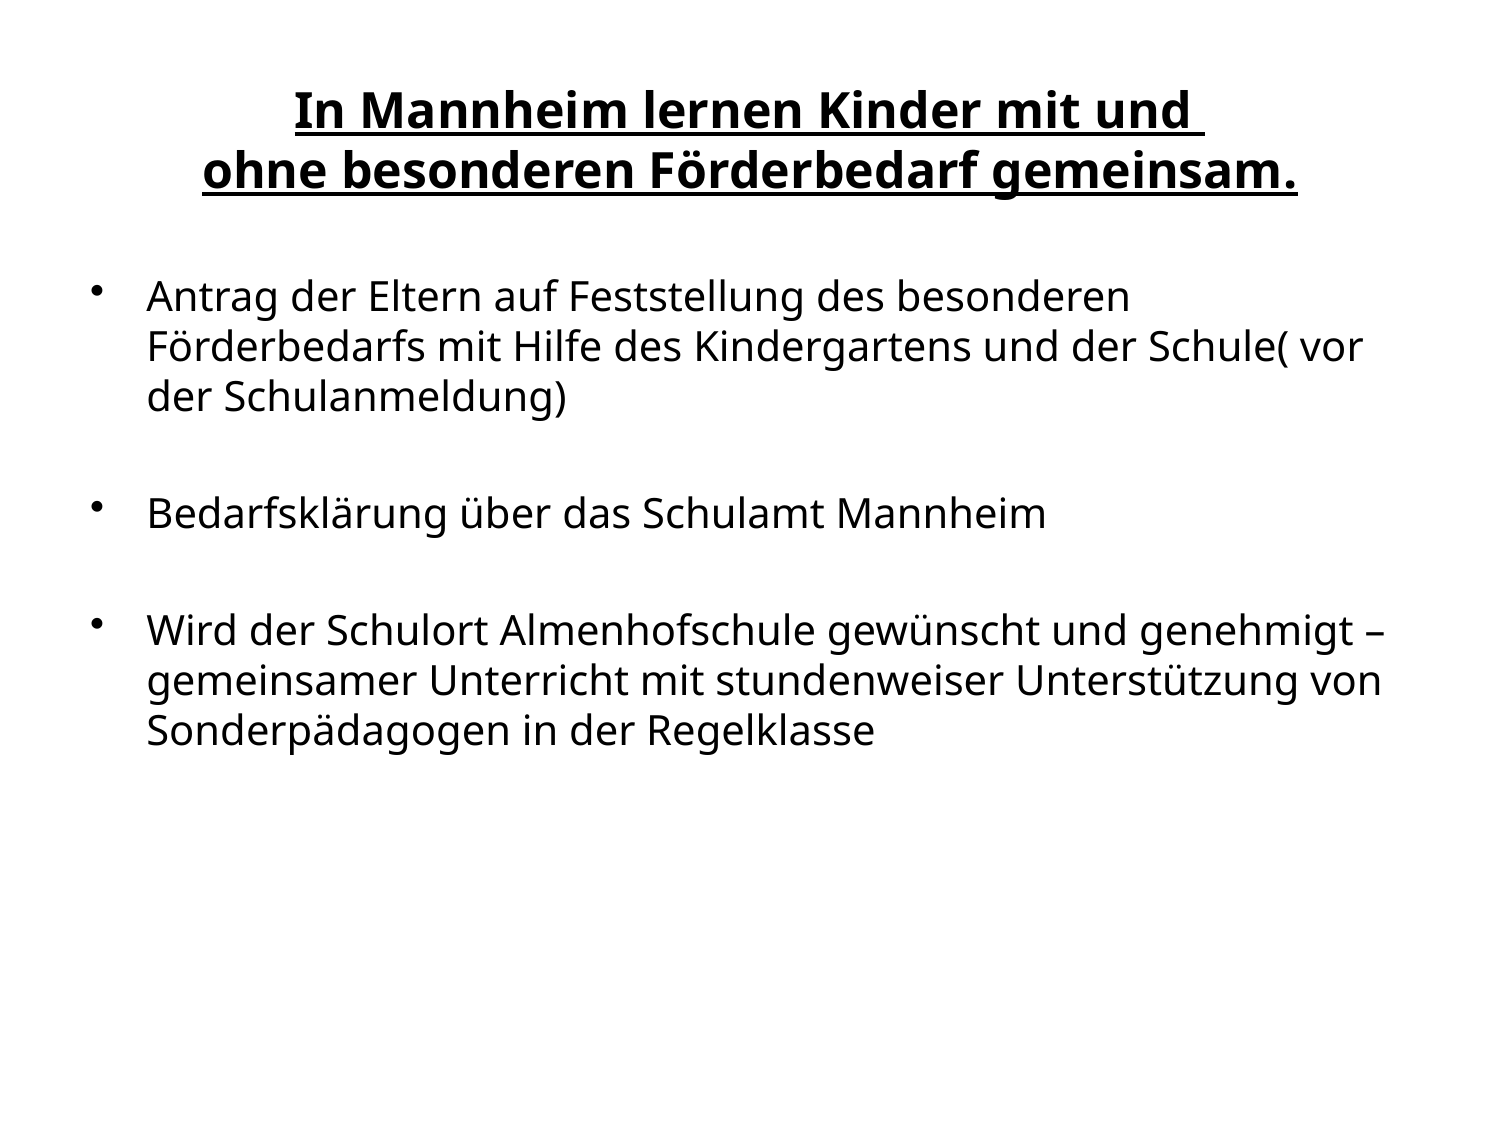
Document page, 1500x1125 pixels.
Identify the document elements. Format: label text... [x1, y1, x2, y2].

title In Mannheim lernen Kinder mit und ohne besonderen Förderbedarf gemeinsam. [75, 45, 1425, 233]
list Antrag der Eltern auf Feststellung des besonderen Förderbedarfs mit Hilfe des Kindergartens und der Schule( vor der Schulanmeldung) Bedarfsklärung über das Schulamt Mannheim Wird der Schulort Almenhofschule gewünscht und genehmigt – gemeinsamer Unterricht mit stundenweiser Unterstützung von Sonderpädagogen in der Regelklasse [75, 262, 1425, 1005]
